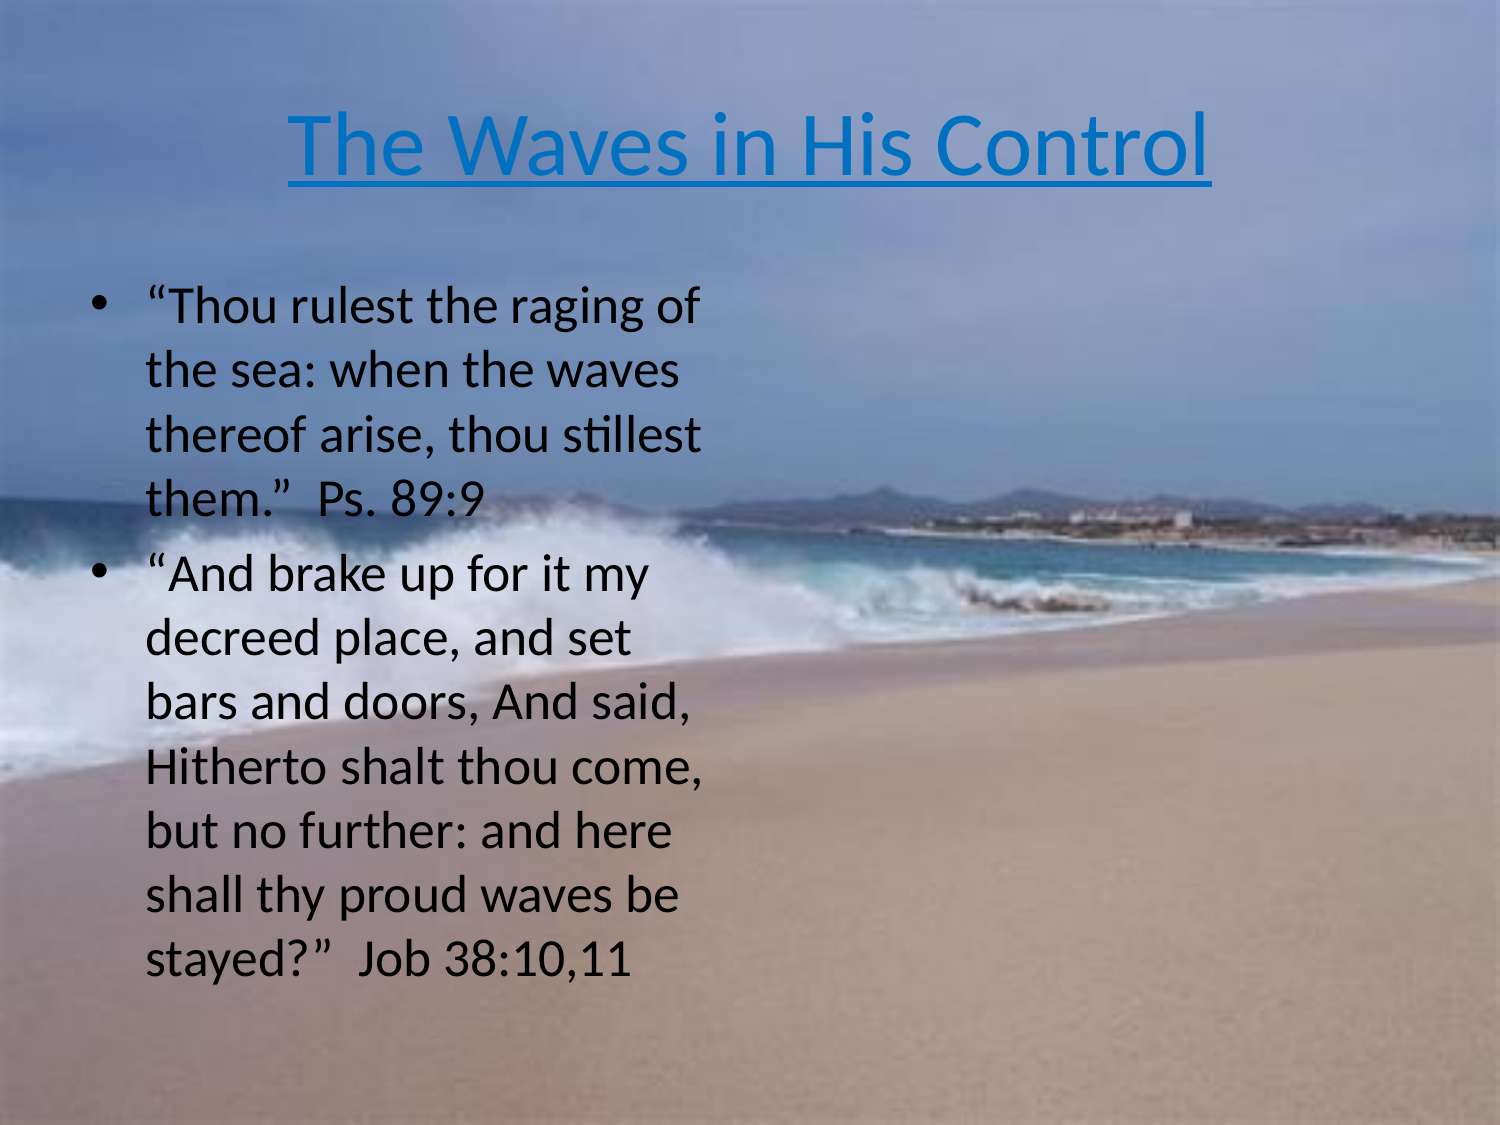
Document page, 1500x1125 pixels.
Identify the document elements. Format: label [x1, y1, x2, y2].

list [0, 0, 1500, 1125]
